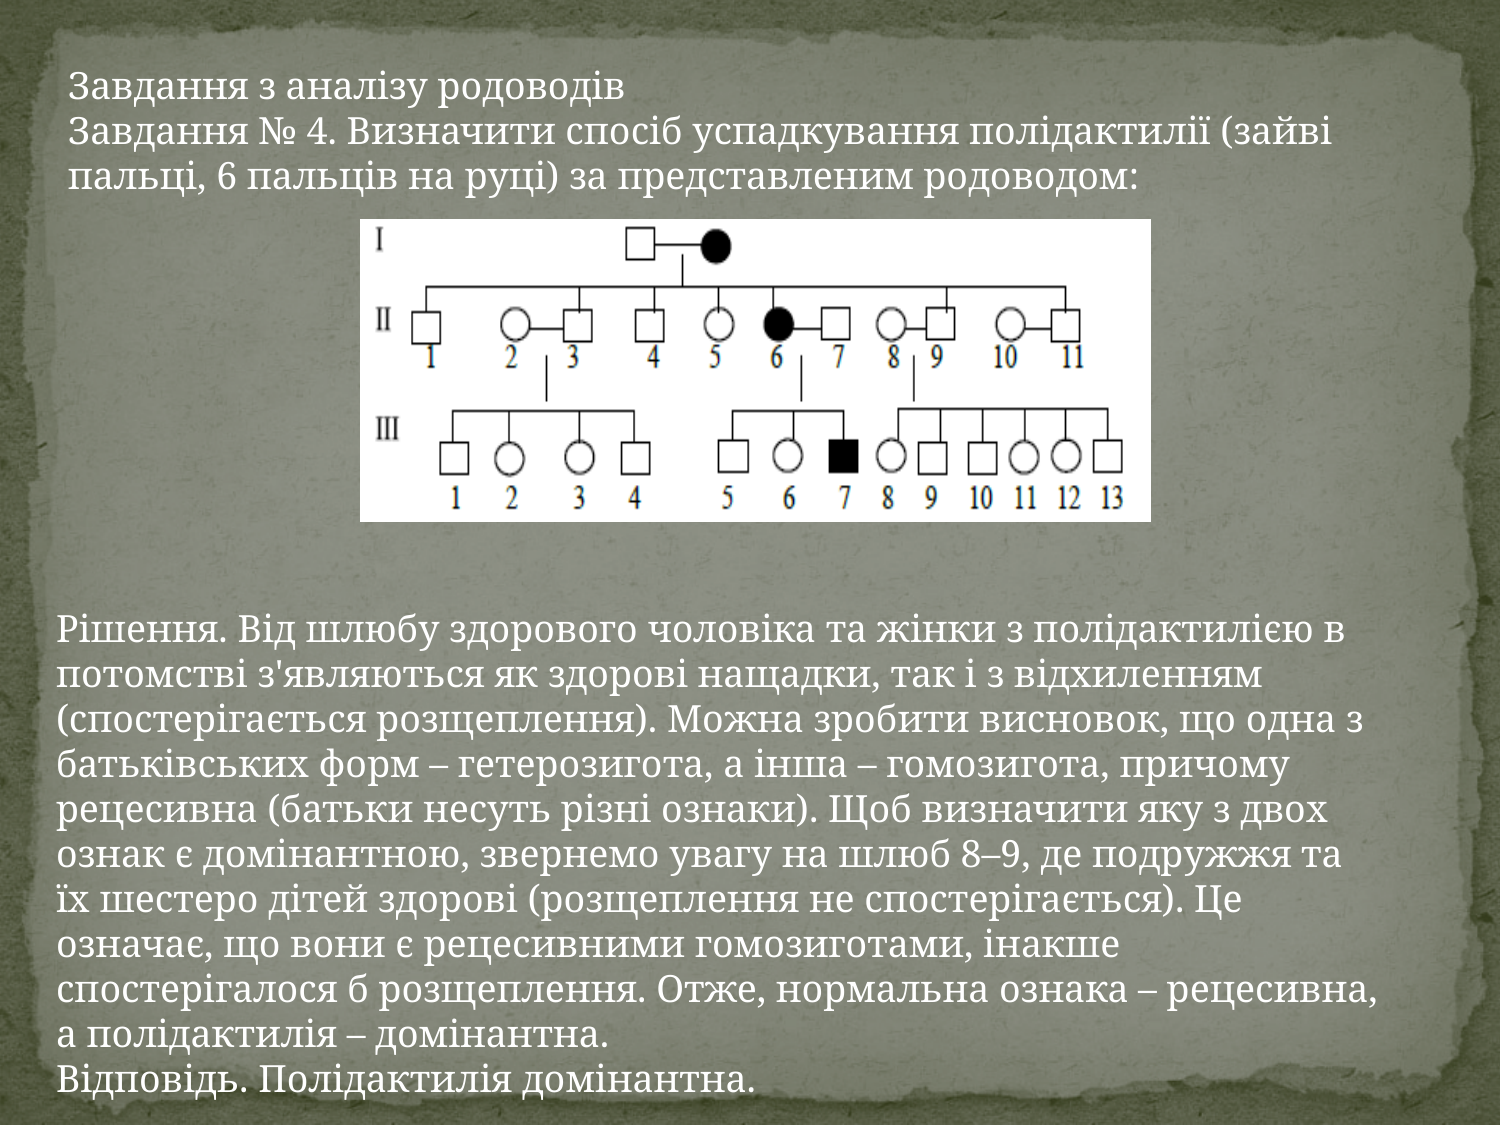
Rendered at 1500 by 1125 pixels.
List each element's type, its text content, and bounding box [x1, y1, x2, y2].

text_box Завдання з аналізу родоводів Завдання № 4. Визначити спосіб успадкування полідактилії (зайві пальці, 6 пальців на руці) за представленим родоводом: [53, 54, 1436, 205]
text_box Рішення. Від шлюбу здорового чоловіка та жінки з полідактилією в потомстві з'являються як здорові нащадки, так і з відхиленням (спостерігається розщеплення). Можна зробити висновок, що одна з батьківських форм – гетерозигота, а інша – гомозигота, причому рецесивна (батьки несуть різні ознаки). Щоб визначити яку з двох ознак є домінантною, звернемо увагу на шлюб 8–9, де подружжя та їх шестеро дітей здорові (розщеплення не спостерігається). Це означає, що вони є рецесивними гомозиготами, інакше спостерігалося б розщеплення. Отже, нормальна ознака – рецесивна, а полідактилія – домінантна. Відповідь. Полідактилія домінантна. [41, 597, 1400, 1108]
picture [360, 219, 1151, 522]
